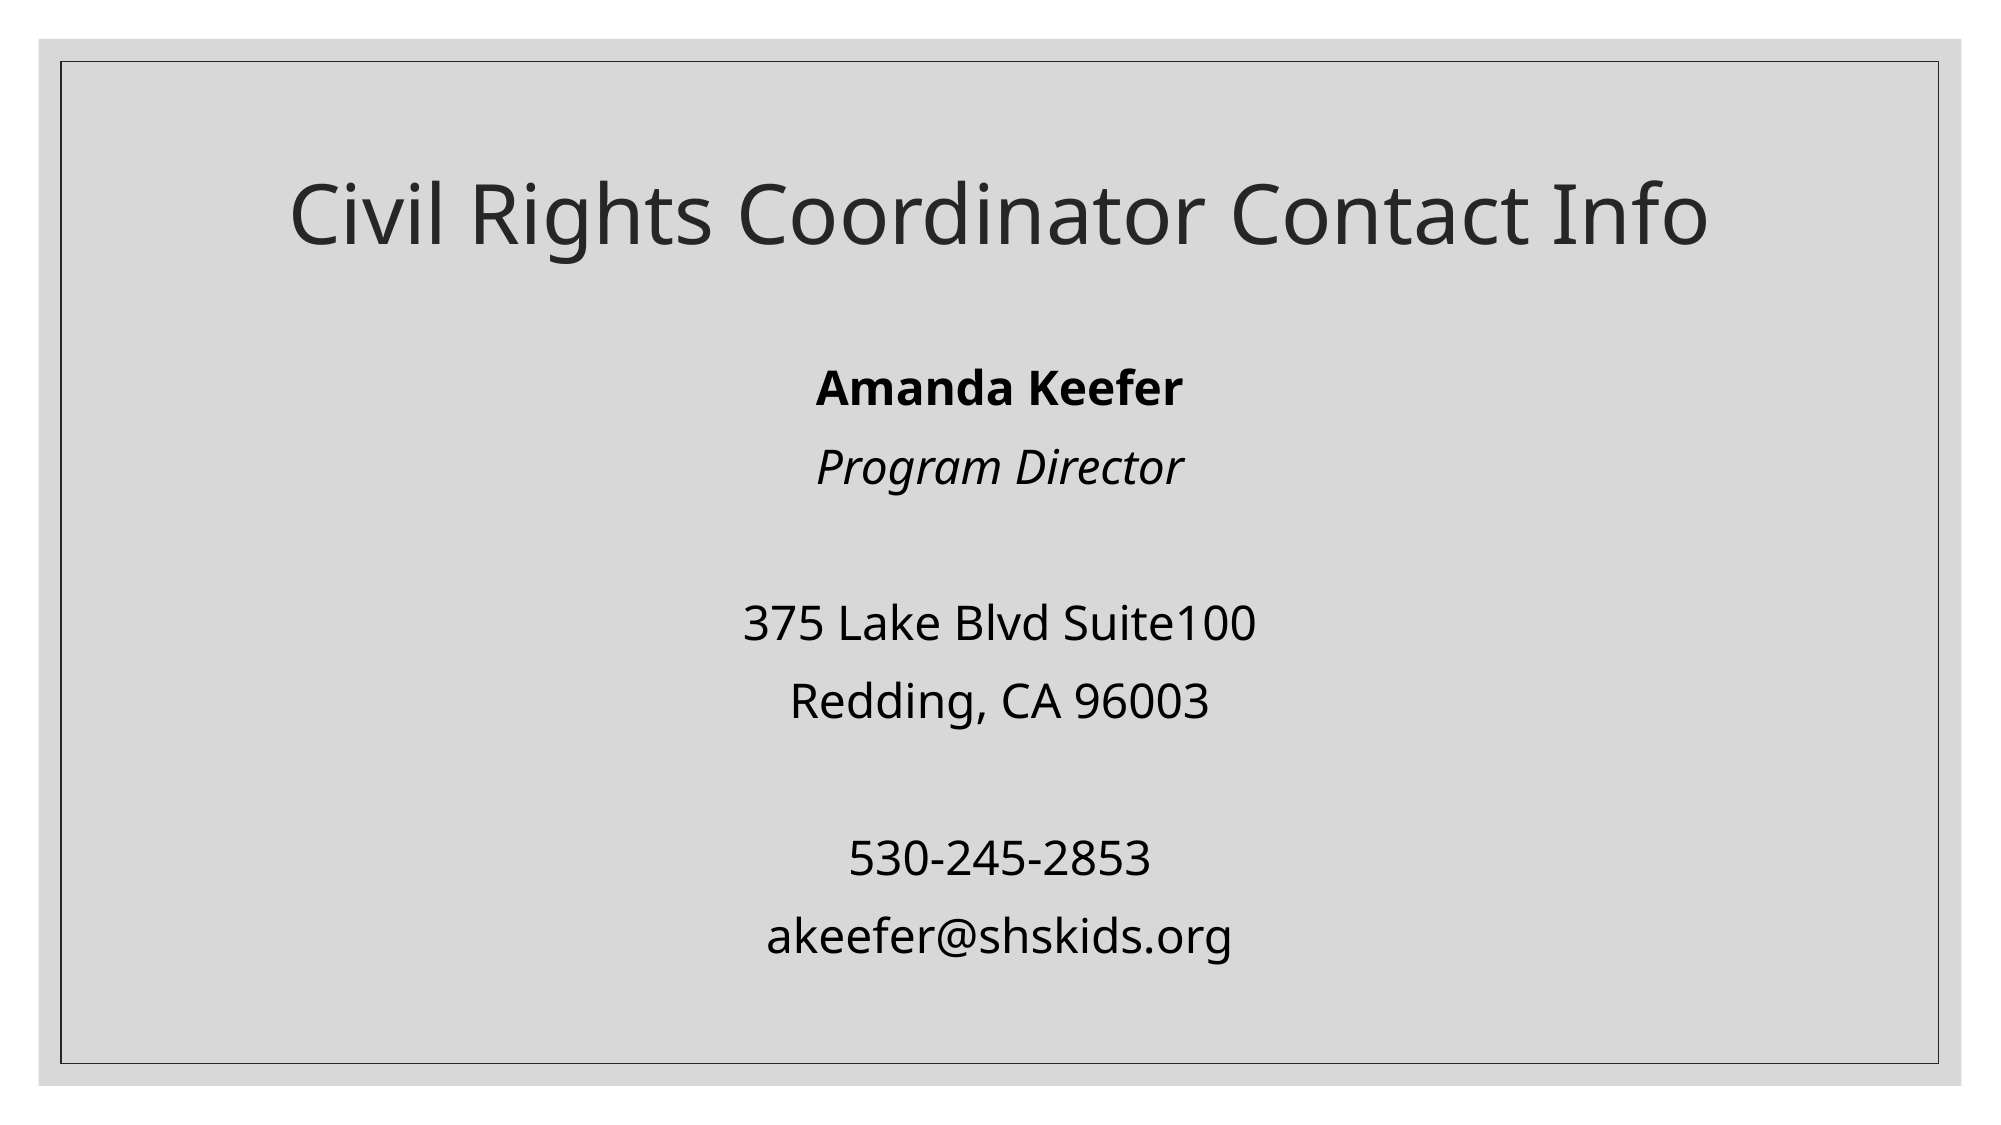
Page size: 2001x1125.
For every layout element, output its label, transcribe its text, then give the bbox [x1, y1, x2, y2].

title Civil Rights Coordinator Contact Info [174, 105, 1825, 331]
list Amanda Keefer Program Director 375 Lake Blvd Suite100 Redding, CA 96003 530-245-2853 akeefer@shskids.org [174, 345, 1825, 977]
